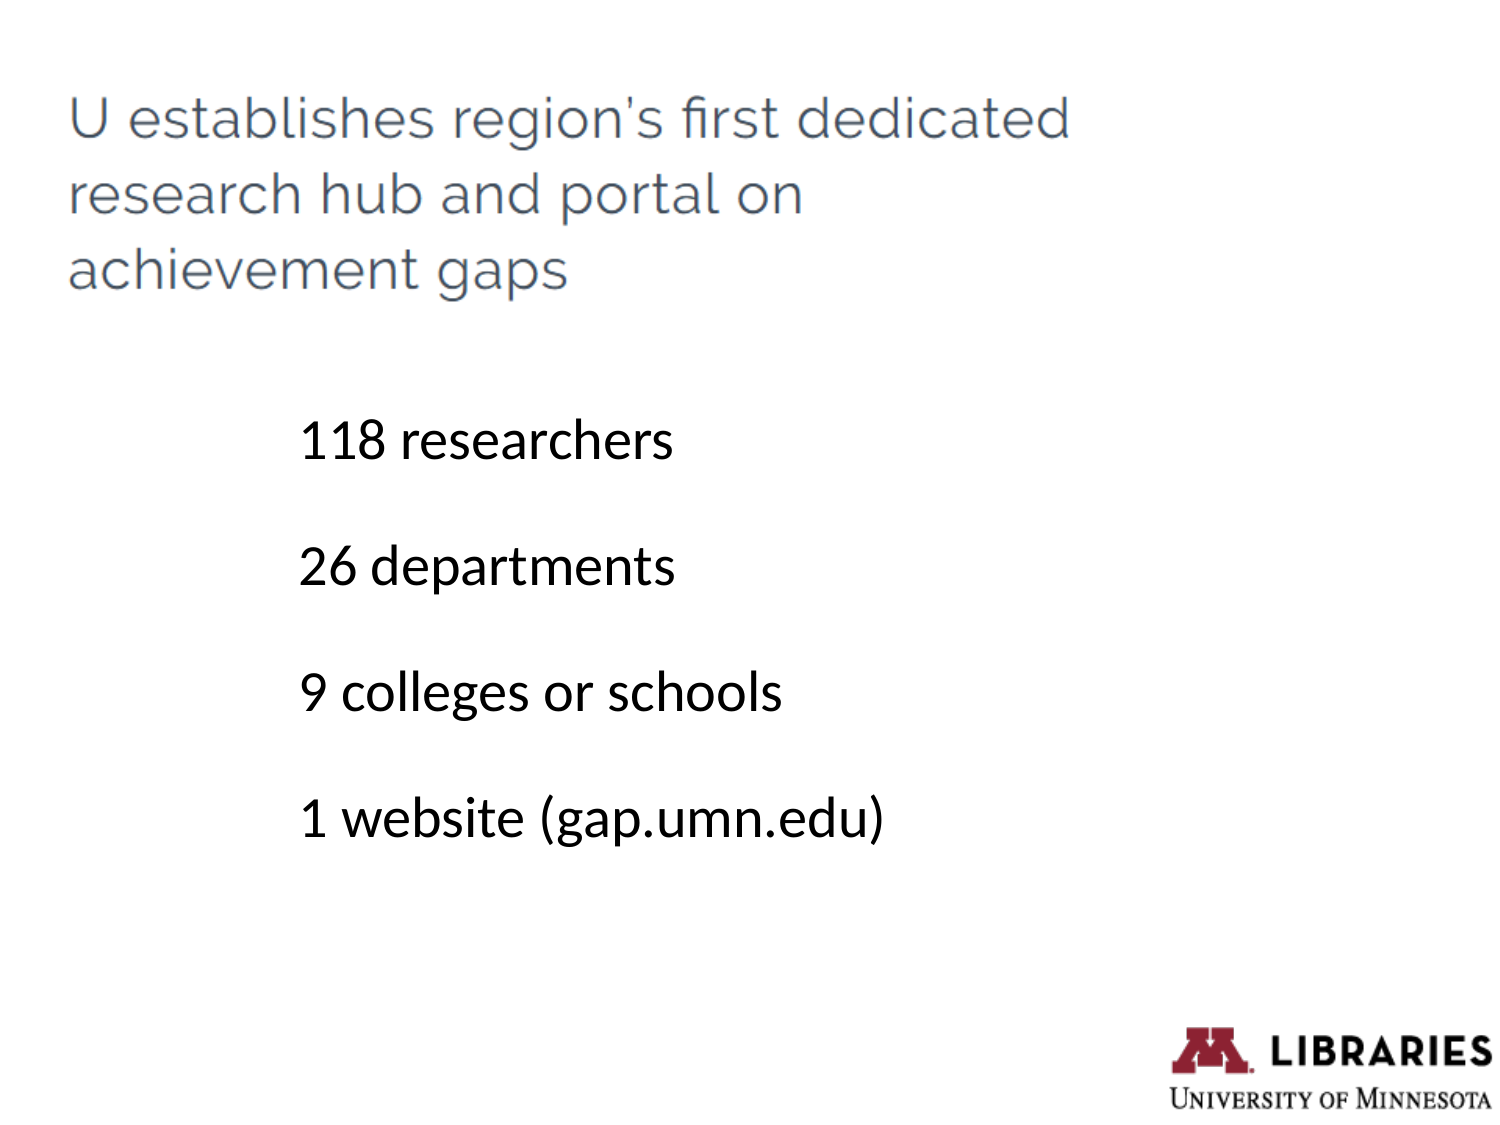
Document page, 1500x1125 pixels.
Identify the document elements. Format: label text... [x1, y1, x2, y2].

picture [1162, 1012, 1500, 1125]
picture [30, 72, 1134, 319]
text_box 118 researchers 26 departments 9 colleges or schools 1 website (gap.umn.edu) [283, 394, 1349, 981]
